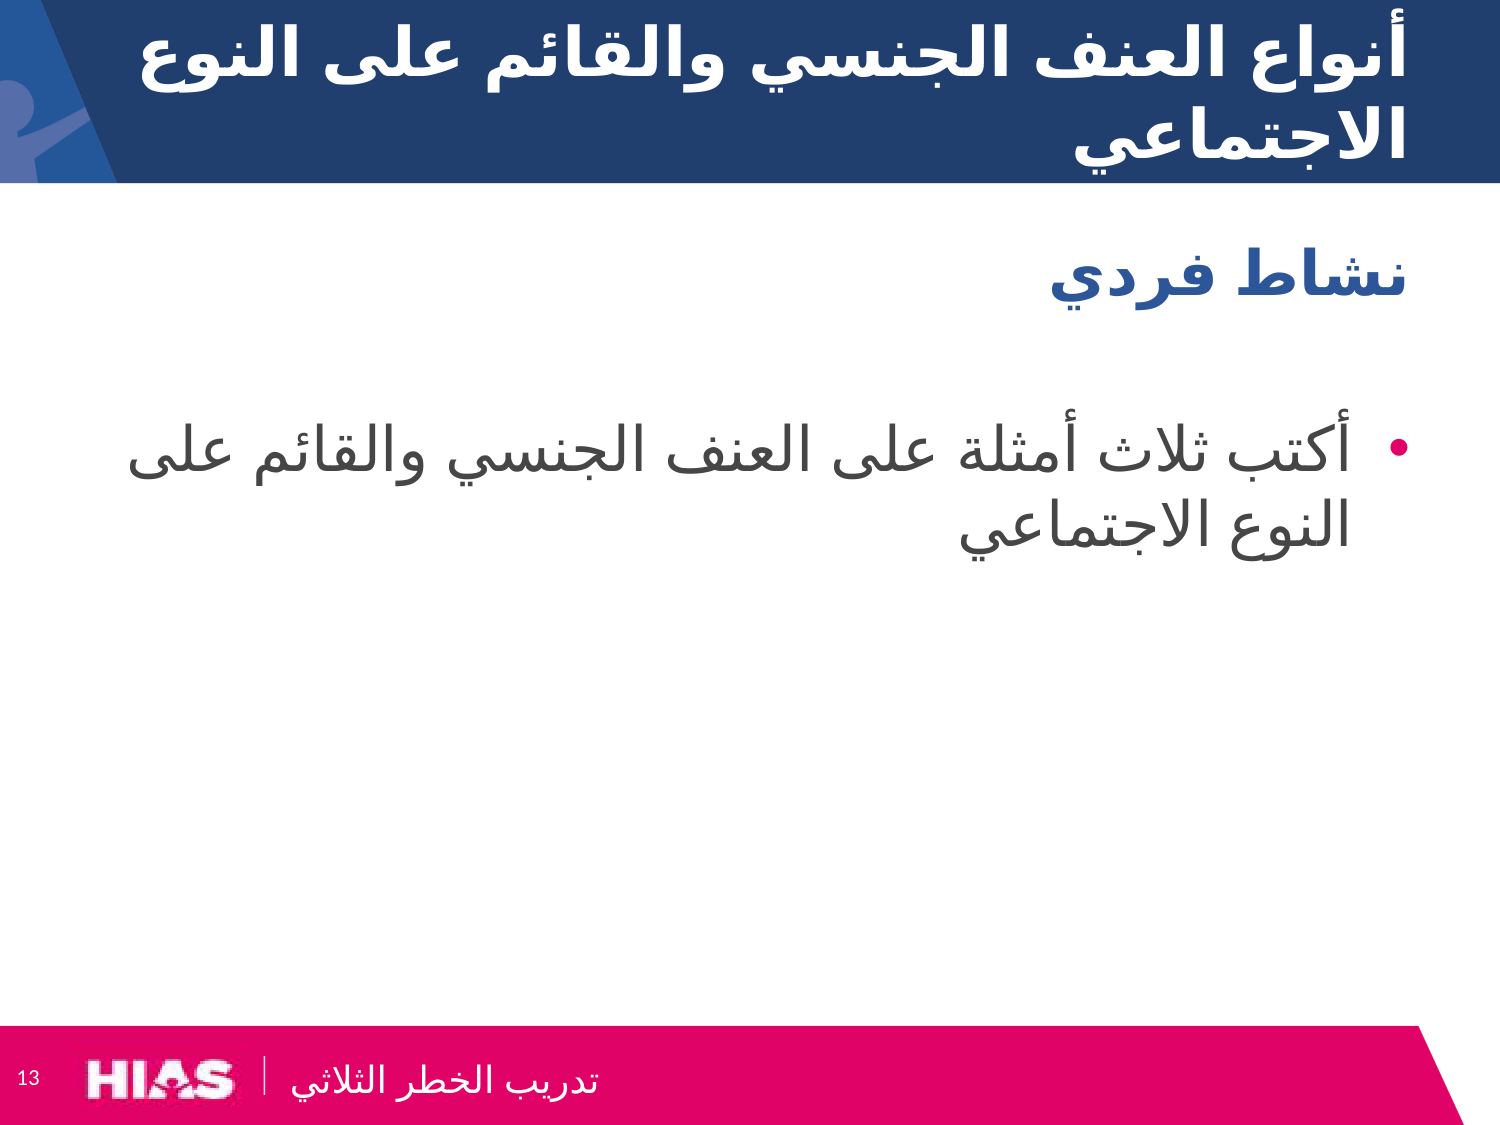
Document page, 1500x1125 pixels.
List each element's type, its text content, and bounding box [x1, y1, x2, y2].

list نشاط فردي أكتب ثلاث أمثلة على العنف الجنسي والقائم على النوع الاجتماعي [75, 239, 1425, 1029]
title أنواع العنف الجنسي والقائم على النوع الاجتماعي [75, 0, 1425, 180]
picture [0, 0, 1500, 1125]
